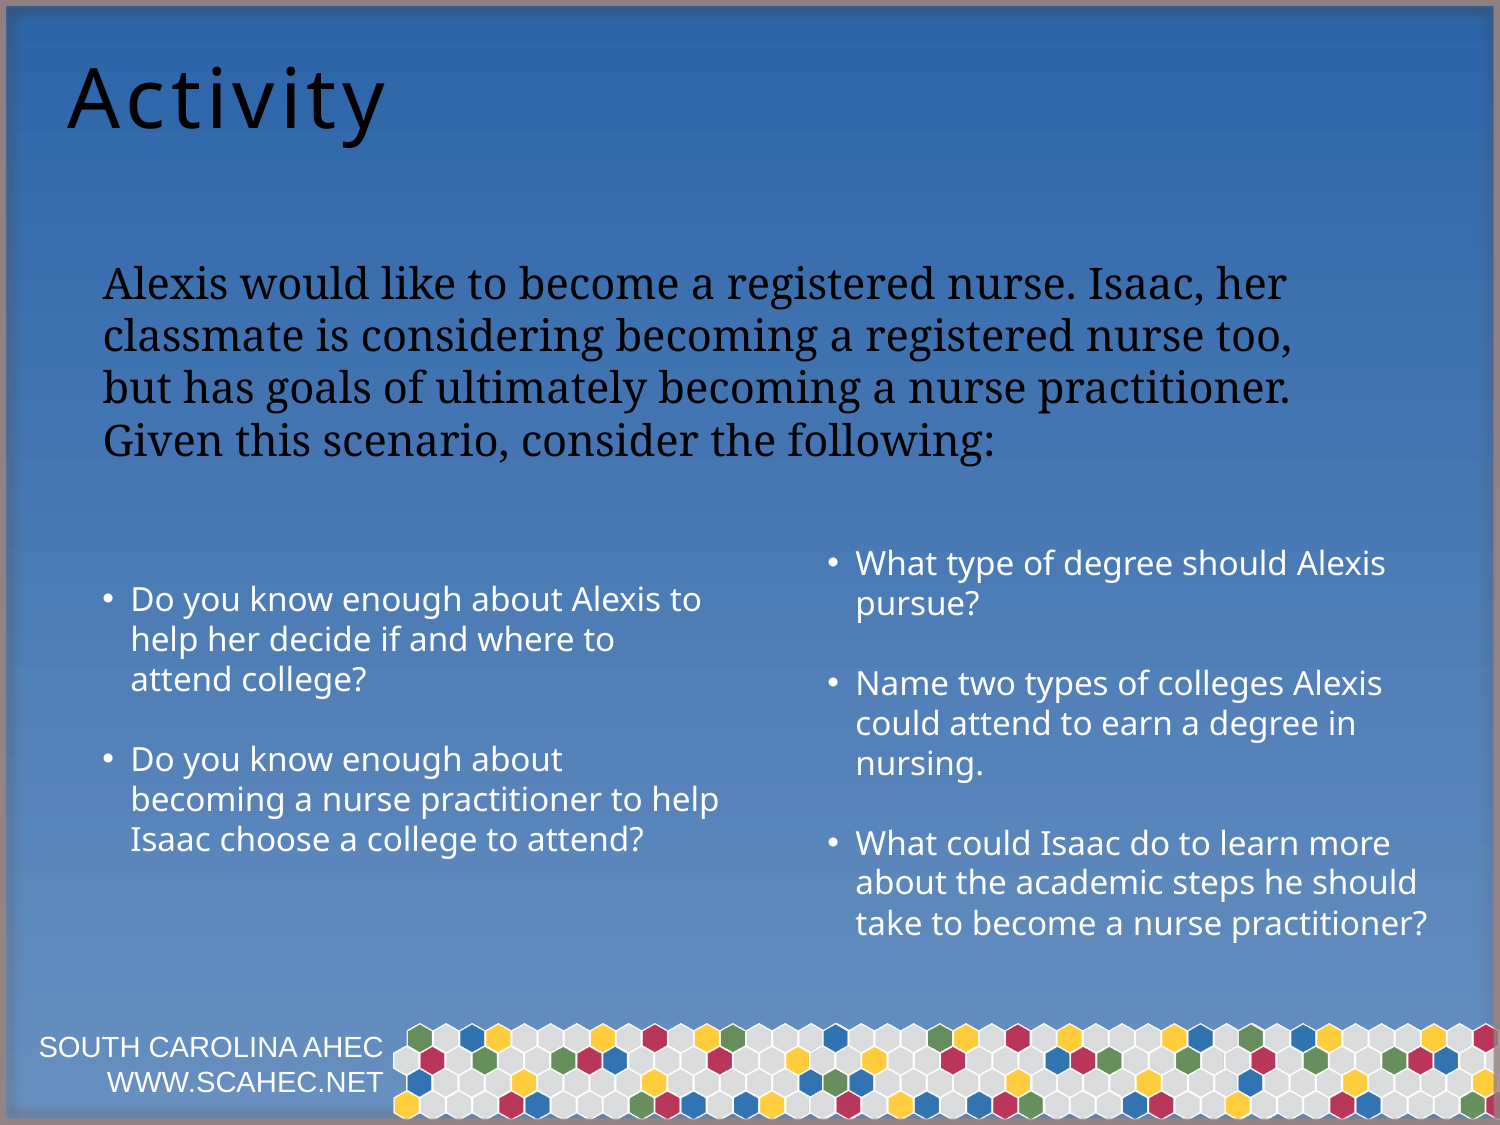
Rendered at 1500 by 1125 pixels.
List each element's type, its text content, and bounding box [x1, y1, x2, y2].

text_box Do you know enough about Alexis to help her decide if and where to attend college? Do you know enough about becoming a nurse practitioner to help Isaac choose a college to attend? [87, 531, 738, 866]
text_box The answer will be different for each student. [390, 1020, 1493, 1082]
list Alexis would like to become a registered nurse. Isaac, her classmate is considering becoming a registered nurse too, but has goals of ultimately becoming a nurse practitioner. Given this scenario, consider the following: [87, 166, 1325, 513]
text_box What type of degree should Alexis pursue? Name two types of colleges Alexis could attend to earn a degree in nursing. What could Isaac do to learn more about the academic steps he should take to become a nurse practitioner? [812, 534, 1450, 1029]
title Activity [52, 37, 1448, 225]
